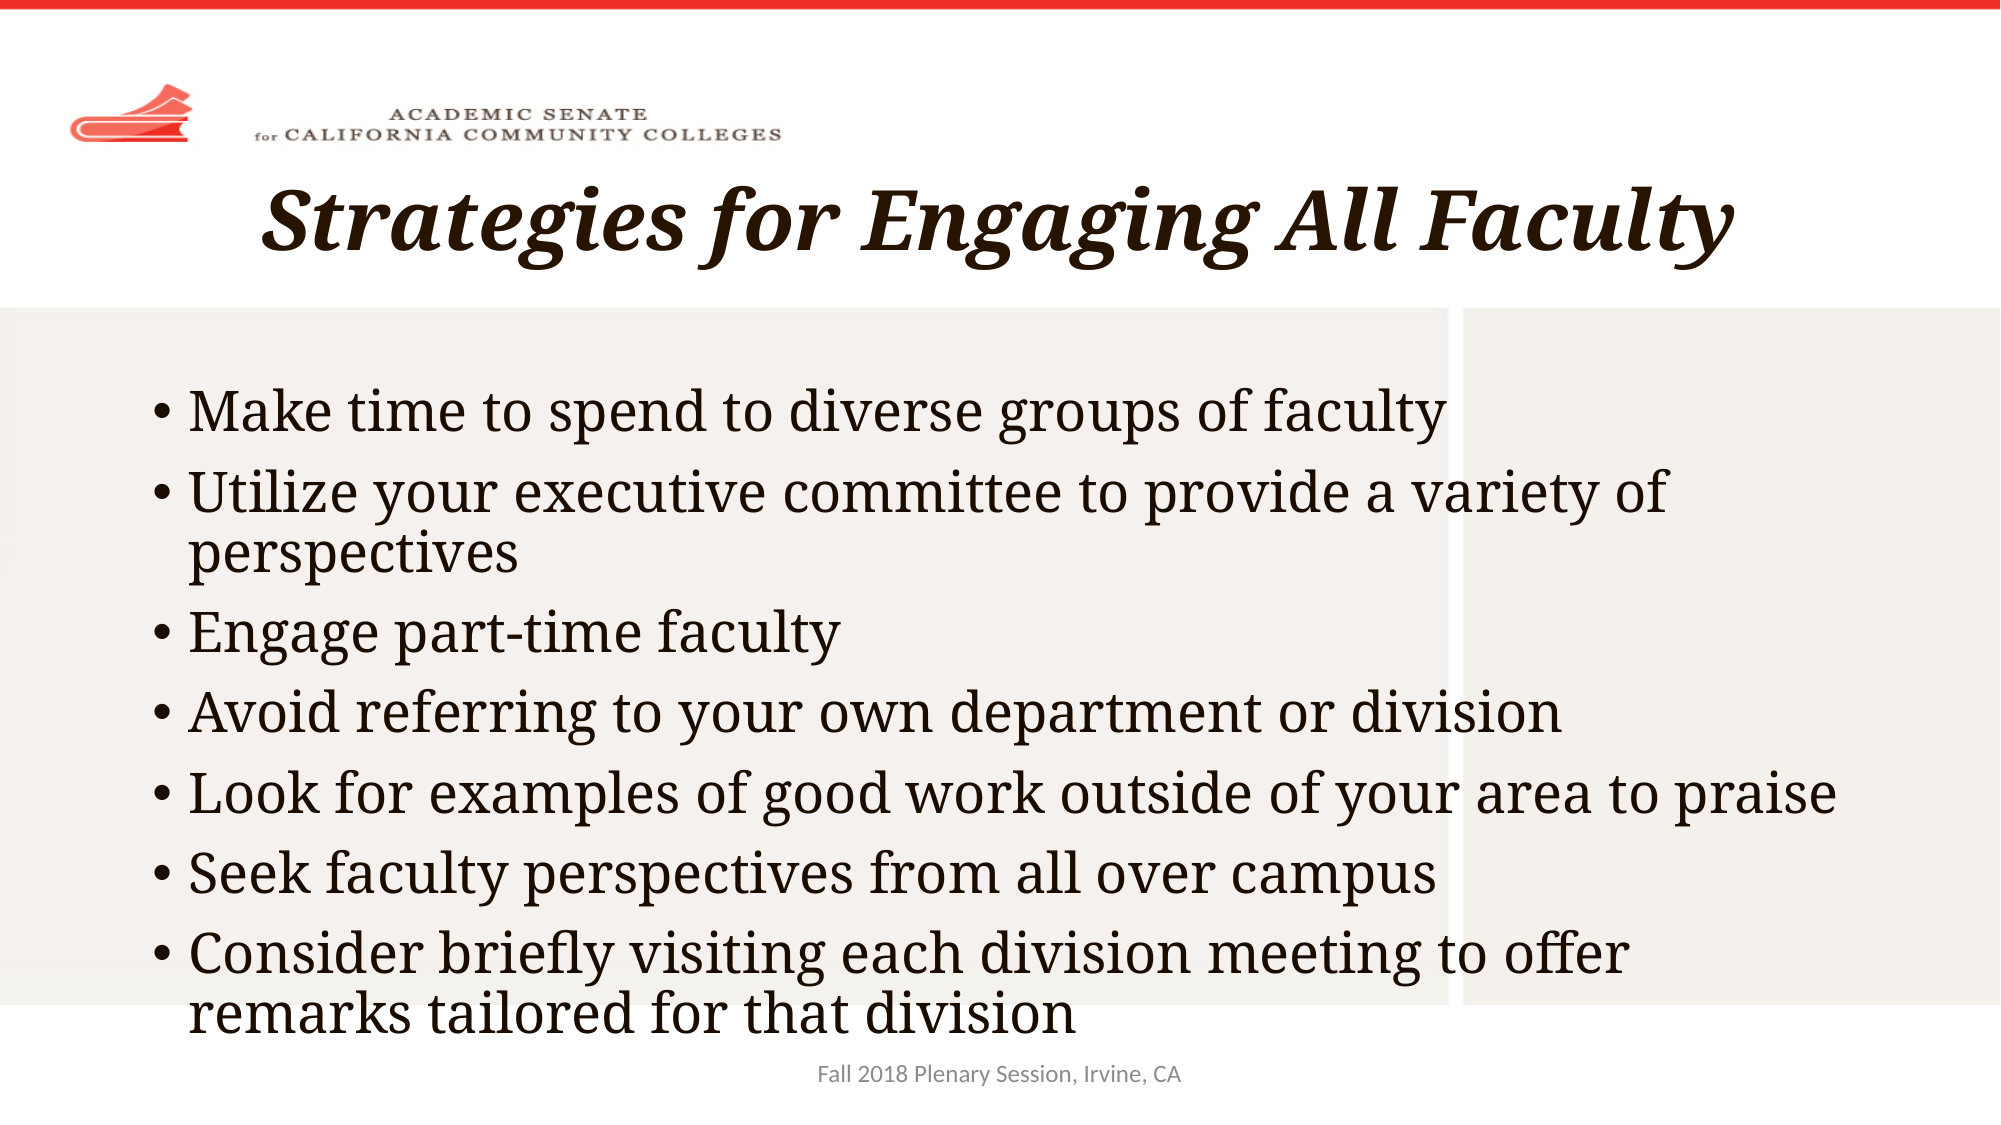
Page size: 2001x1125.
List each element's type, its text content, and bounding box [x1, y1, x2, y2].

picture [0, 0, 2001, 1125]
footer Fall 2018 Plenary Session, Irvine, CA [662, 1042, 1338, 1103]
title Strategies for Engaging All Faculty [137, 148, 1863, 299]
list Make time to spend to diverse groups of faculty Utilize your executive committee to provide a variety of perspectives Engage part-time faculty Avoid referring to your own department or division Look for examples of good work outside of your area to praise Seek faculty perspectives from all over campus Consider briefly visiting each division meeting to offer remarks tailored for that division [137, 376, 1863, 1077]
